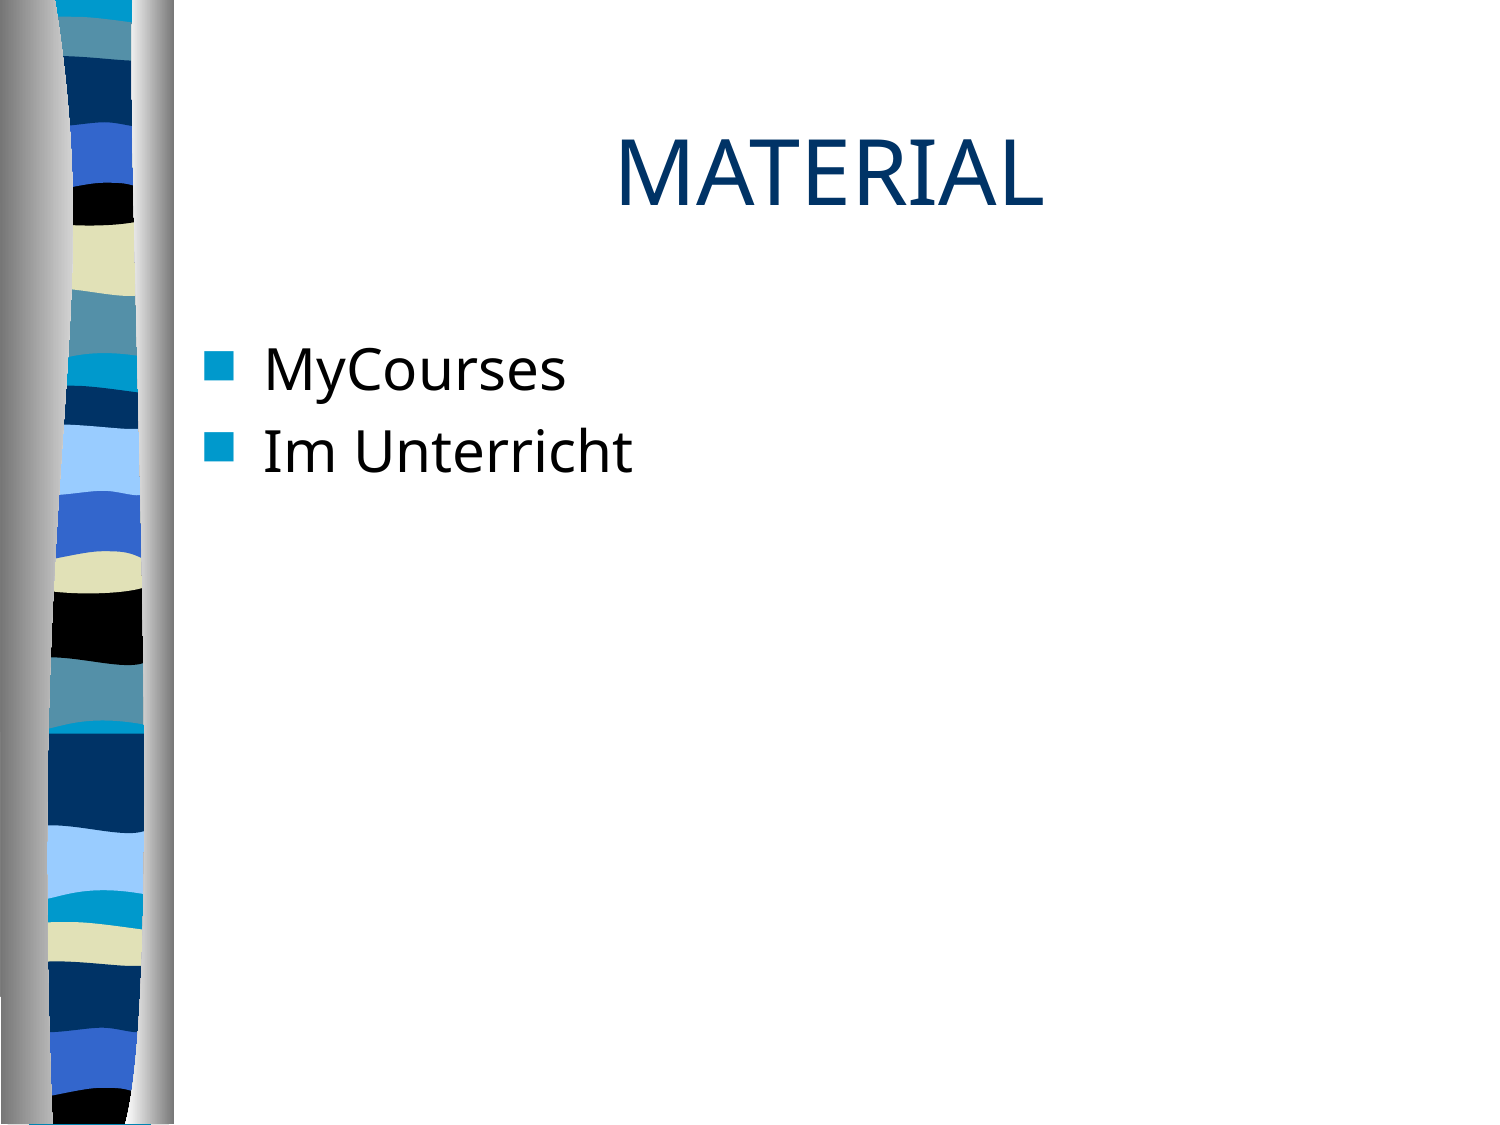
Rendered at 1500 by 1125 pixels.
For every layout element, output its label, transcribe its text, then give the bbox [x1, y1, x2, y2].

title MATERIAL [192, 74, 1468, 263]
list MyCourses Im Unterricht [192, 324, 1468, 1001]
